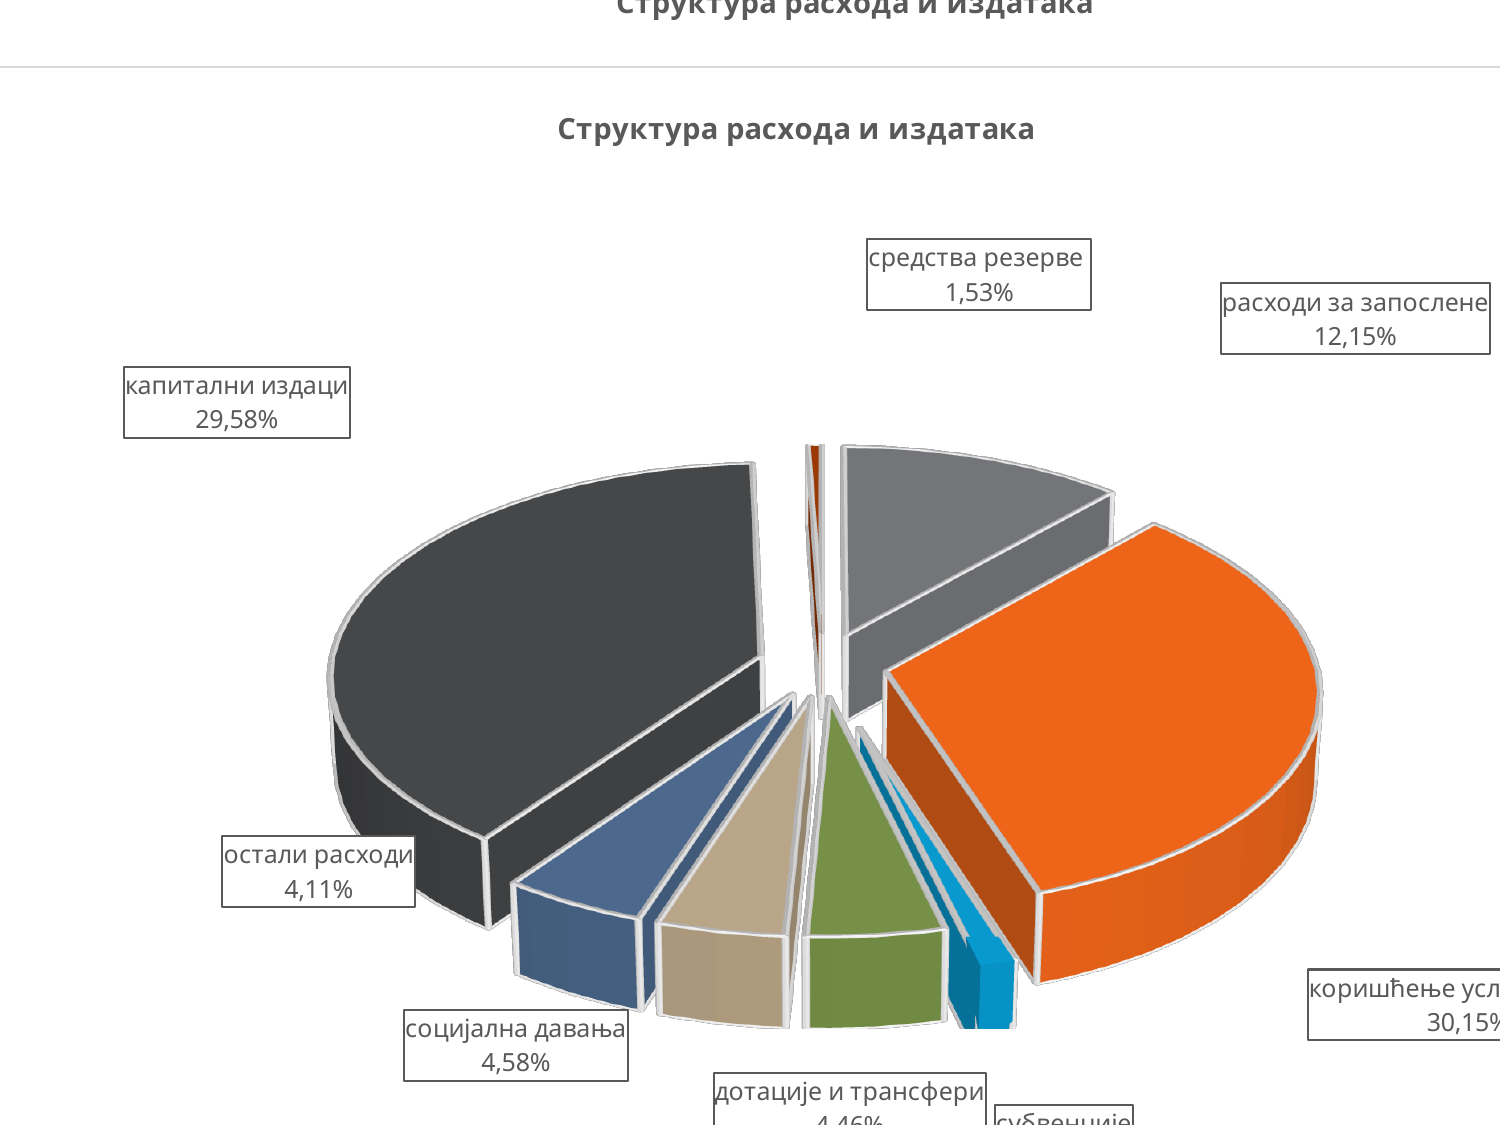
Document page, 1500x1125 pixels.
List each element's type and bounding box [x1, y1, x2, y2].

chart [0, 0, 1500, 1125]
